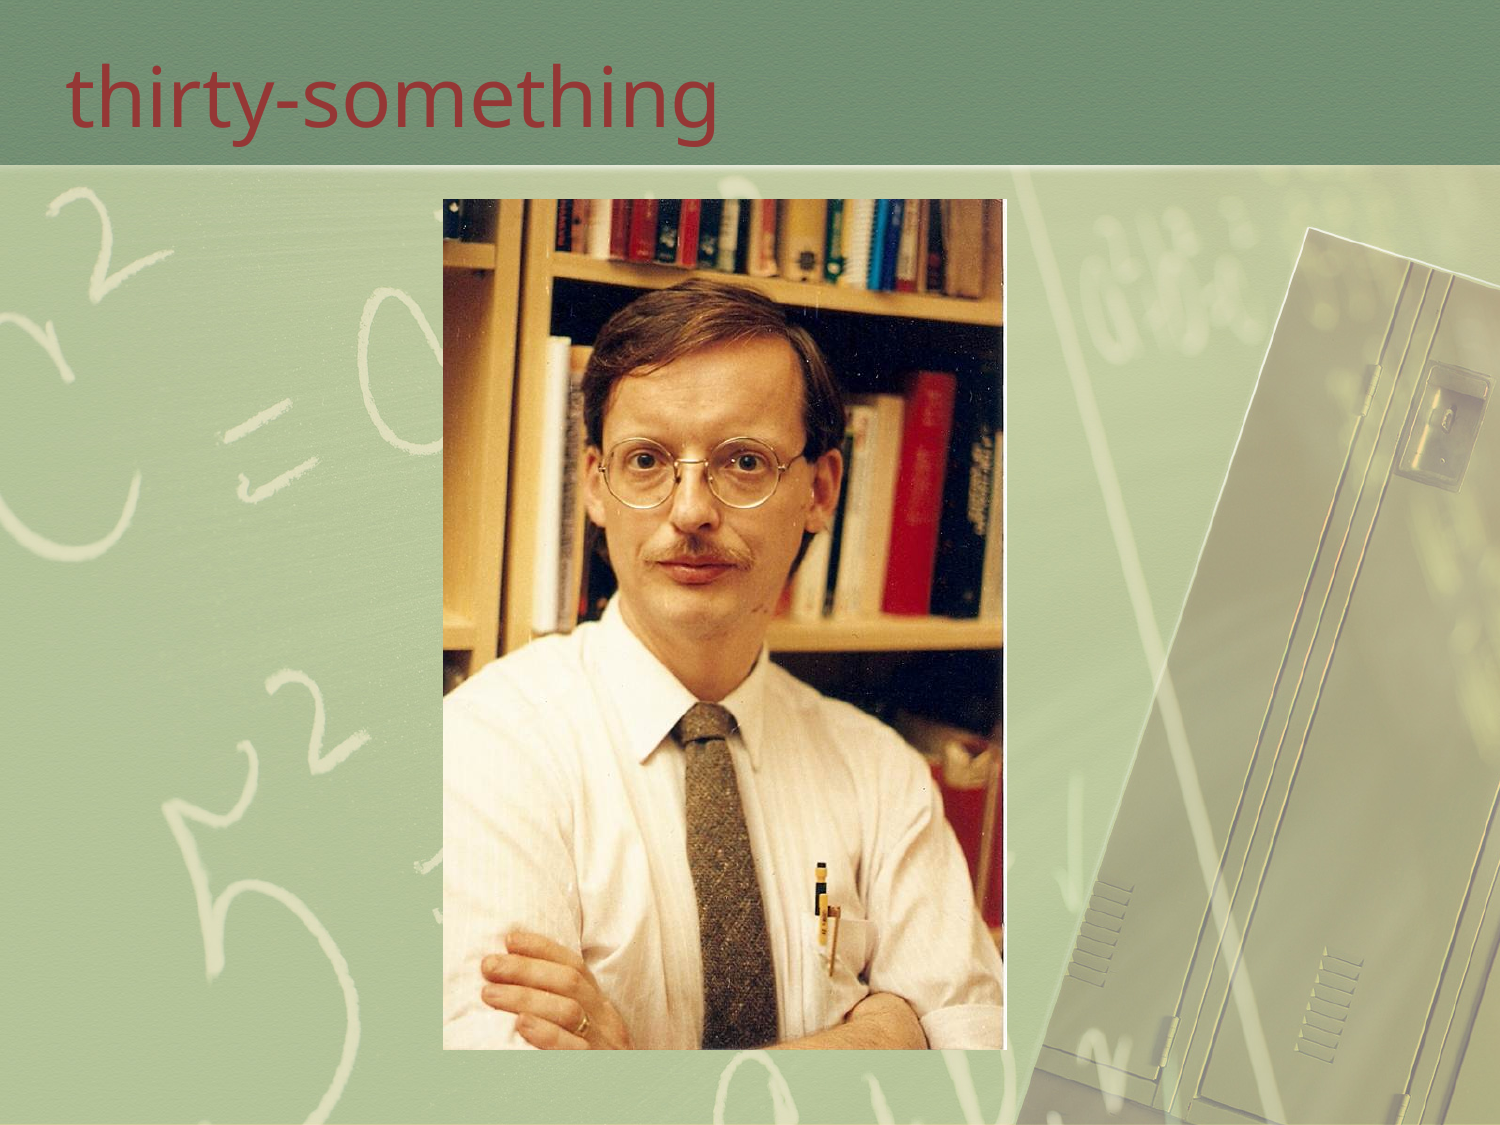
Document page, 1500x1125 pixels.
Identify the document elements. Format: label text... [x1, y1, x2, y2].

title thirty-something [49, 24, 1401, 163]
picture [0, 0, 1500, 1125]
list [442, 199, 1007, 1051]
